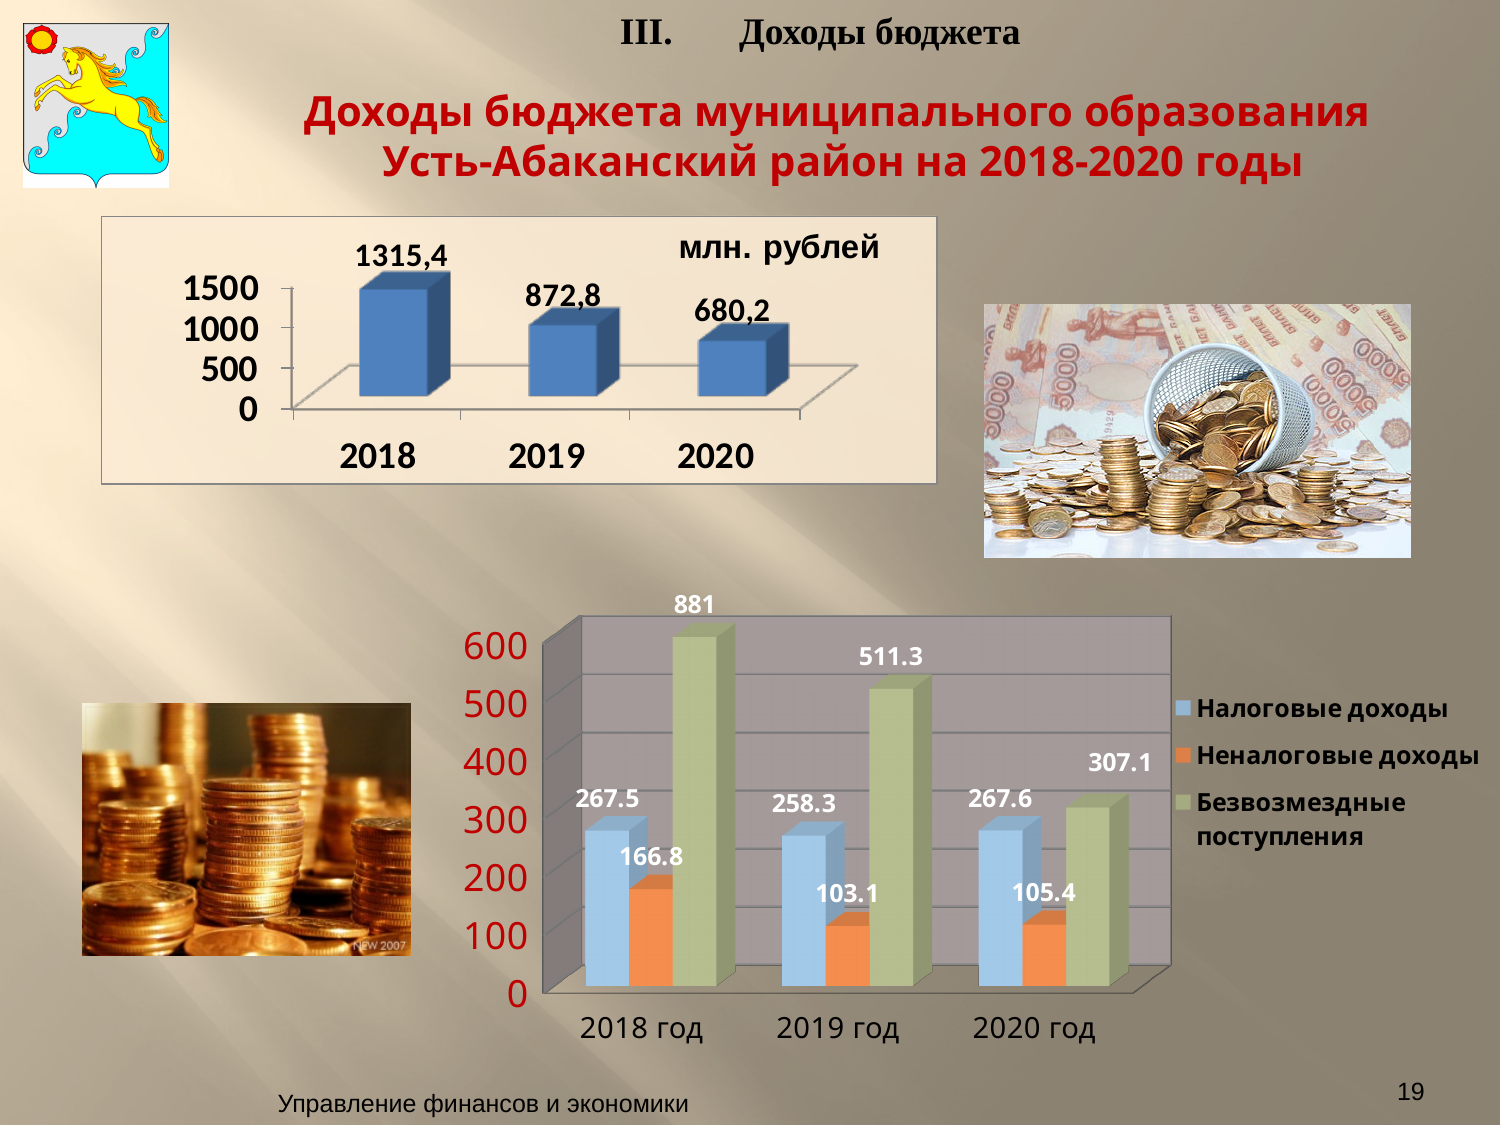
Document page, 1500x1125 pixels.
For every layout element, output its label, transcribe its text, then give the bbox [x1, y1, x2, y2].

picture [984, 304, 1412, 558]
table_cell 20 [1299, 1100, 1425, 1107]
footer Управление финансов и экономики [246, 1065, 722, 1125]
table_cell 19 [461, 1072, 722, 1107]
title Доходы бюджета муниципального образования Усть-Абаканский район на 2018-2020 годы [210, 70, 1500, 200]
text_box III. Доходы бюджета [199, 0, 1442, 60]
table_cell 18 [193, 70, 203, 200]
picture [81, 702, 411, 956]
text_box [92, 207, 945, 492]
chart [445, 585, 1500, 1072]
picture [23, 23, 169, 188]
